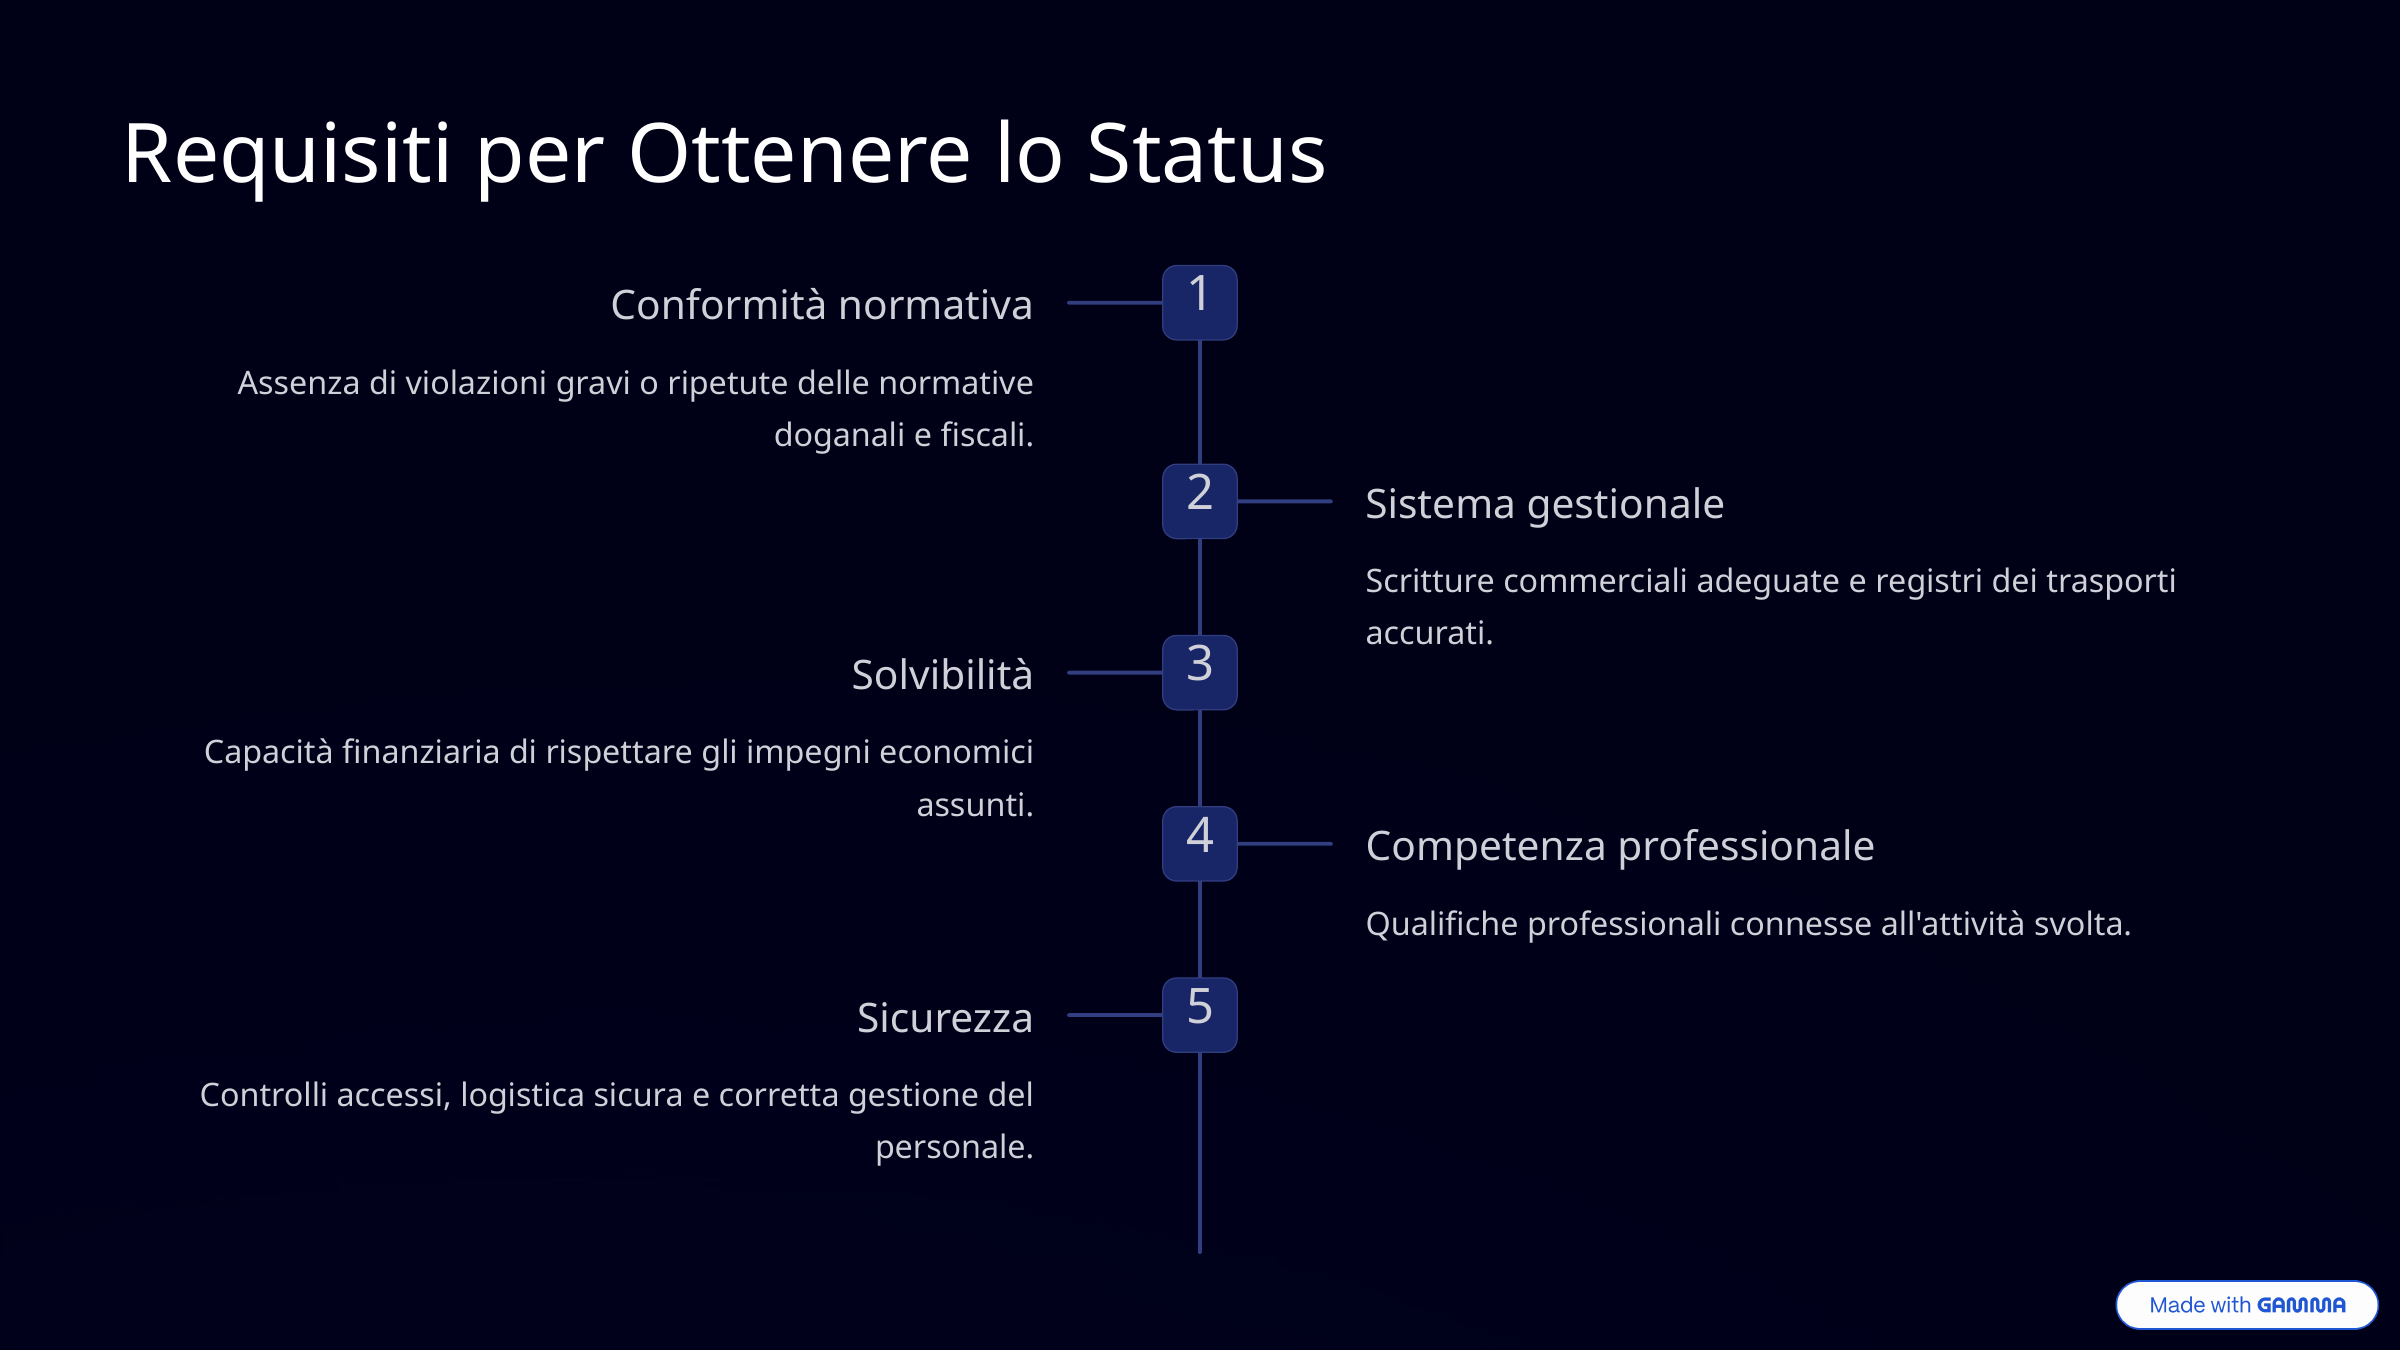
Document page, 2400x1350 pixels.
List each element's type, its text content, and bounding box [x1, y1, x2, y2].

text_box [1067, 670, 1162, 675]
text_box [1198, 1053, 1202, 1255]
text_box [1067, 300, 1162, 305]
text_box Capacità finanziaria di rispettare gli impegni economici assunti. [121, 718, 1035, 825]
text_box [1162, 977, 1238, 1053]
text_box 4 [1175, 812, 1225, 875]
picture [2106, 1271, 2389, 1339]
text_box 5 [1175, 984, 1225, 1047]
text_box [1162, 464, 1238, 539]
text_box [1067, 1013, 1162, 1017]
text_box Qualifiche professionali connesse all'attività svolta. [1365, 889, 2278, 943]
text_box 3 [1175, 641, 1225, 704]
text_box [1198, 882, 1202, 977]
text_box [1162, 635, 1238, 710]
text_box Requisiti per Ottenere lo Status [121, 95, 1274, 200]
text_box [1162, 806, 1238, 882]
text_box 1 [1175, 271, 1225, 334]
text_box [1198, 340, 1202, 464]
text_box Controlli accessi, logistica sicura e corretta gestione del personale. [121, 1060, 1035, 1167]
text_box [1238, 499, 1333, 504]
text_box Conformità normativa [620, 276, 1035, 329]
text_box Scritture commerciali adeguate e registri dei trasporti accurati. [1365, 547, 2278, 653]
text_box Solvibilità [620, 646, 1035, 699]
text_box [1198, 539, 1202, 635]
text_box [1162, 265, 1238, 340]
text_box Assenza di violazioni gravi o ripetute delle normative doganali e fiscali. [121, 348, 1035, 455]
text_box [1198, 710, 1202, 806]
text_box 2 [1175, 470, 1225, 533]
text_box Sistema gestionale [1365, 475, 1780, 528]
text_box [1238, 841, 1333, 846]
text_box Competenza professionale [1365, 817, 1862, 870]
text_box Sicurezza [620, 989, 1035, 1041]
